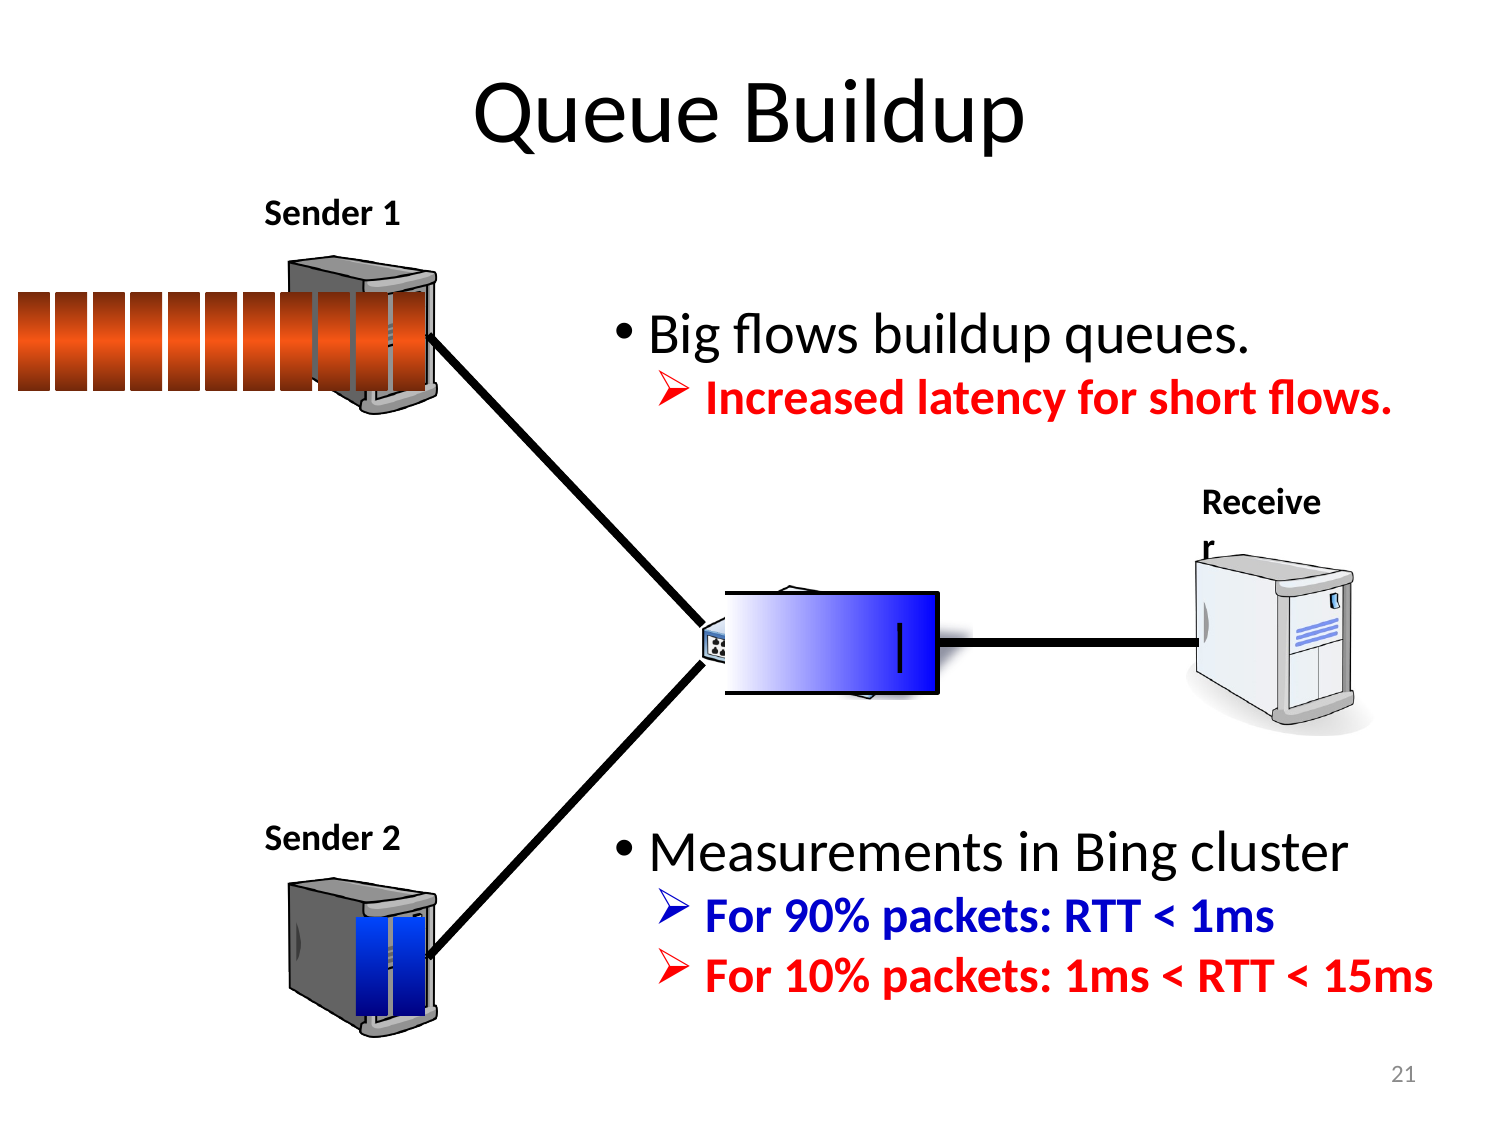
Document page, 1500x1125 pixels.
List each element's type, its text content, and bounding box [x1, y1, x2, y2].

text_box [17, 292, 238, 391]
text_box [427, 662, 704, 958]
slide_number 21 [1081, 1042, 1432, 1103]
text_box Sender 2 [249, 805, 422, 866]
text_box Receiver [1187, 469, 1350, 553]
picture [286, 255, 438, 416]
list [702, 585, 973, 700]
text_box [243, 292, 275, 391]
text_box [724, 592, 938, 694]
picture [1186, 554, 1376, 736]
title Queue Buildup [75, 12, 1425, 200]
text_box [427, 334, 704, 626]
text_box Measurements in Bing cluster For 90% packets: RTT < 1ms For 10% packets: 1ms < RTT < 15ms [599, 805, 1488, 1011]
text_box Sender 1 [249, 180, 463, 241]
picture [286, 877, 438, 1038]
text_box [721, 595, 973, 700]
text_box Big flows buildup queues. Increased latency for short flows. [599, 287, 1500, 433]
